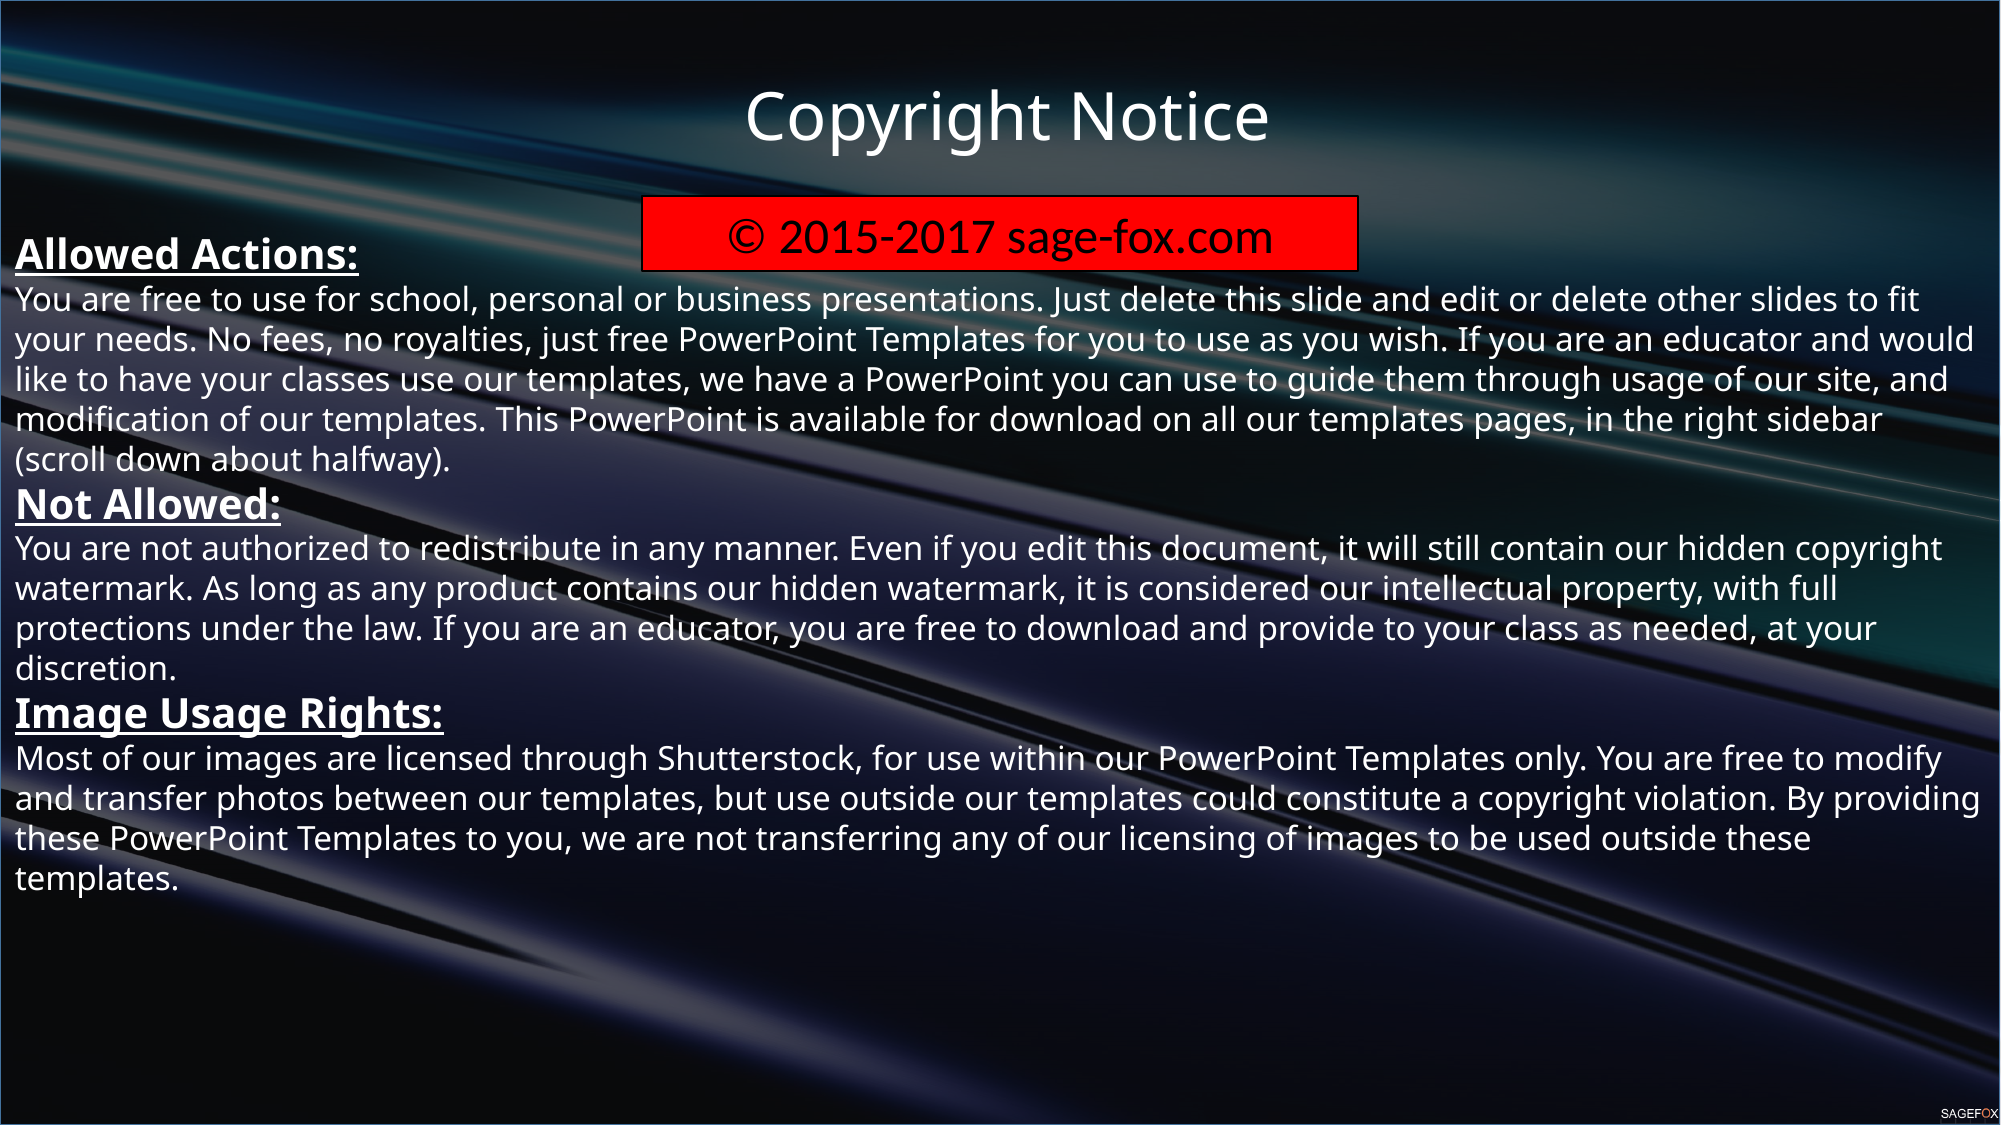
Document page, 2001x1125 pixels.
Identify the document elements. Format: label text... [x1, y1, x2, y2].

text_box © 2015-2017 sage-fox.com [641, 196, 1358, 272]
text_box Allowed Actions: You are free to use for school, personal or business presentations. Just delete this slide and edit or delete other slides to fit your needs. No fees, no royalties, just free PowerPoint Templates for you to use as you wish. If you are an educator and would like to have your classes use our templates, we have a PowerPoint you can use to guide them through usage of our site, and modification of our templates. This PowerPoint is available for download on all our templates pages, in the right sidebar (scroll down about halfway). Not Allowed: You are not authorized to redistribute in any manner. Even if you edit this document, it will still contain our hidden copyright watermark. As long as any product contains our hidden watermark, it is considered our intellectual property, with full protections under the law. If you are an educator, you are free to download and provide to your class as needed, at your discretion. Image Usage Rights: Most of our images are licensed through Shutterstock, for use within our PowerPoint Templates only. You are free to modify and transfer photos between our templates, but use outside our templates could constitute a copyright violation. By providing these PowerPoint Templates to you, we are not transferring any of our licensing of images to be used outside these templates. [0, 0, 2000, 1125]
title Copyright Notice [493, 60, 1524, 178]
